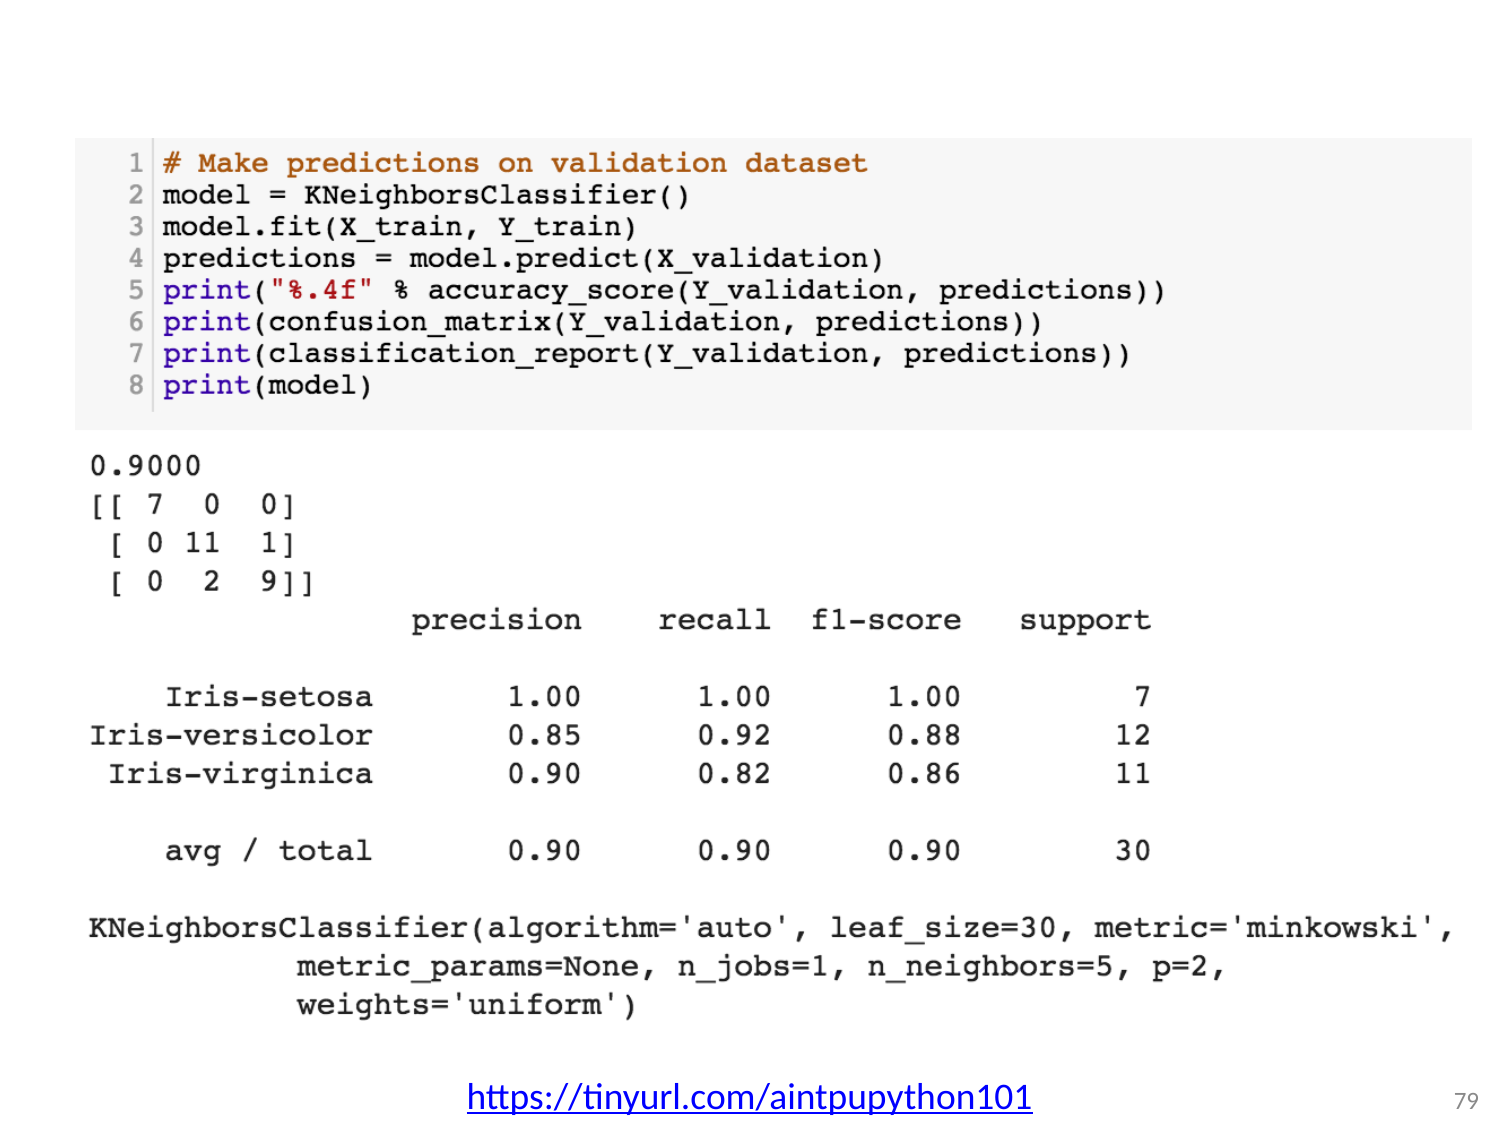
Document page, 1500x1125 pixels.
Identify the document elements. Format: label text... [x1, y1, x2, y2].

slide_number 79 [1144, 1069, 1495, 1125]
picture [74, 138, 1473, 1039]
text_box https://tinyurl.com/aintpupython101 [451, 1064, 1048, 1125]
